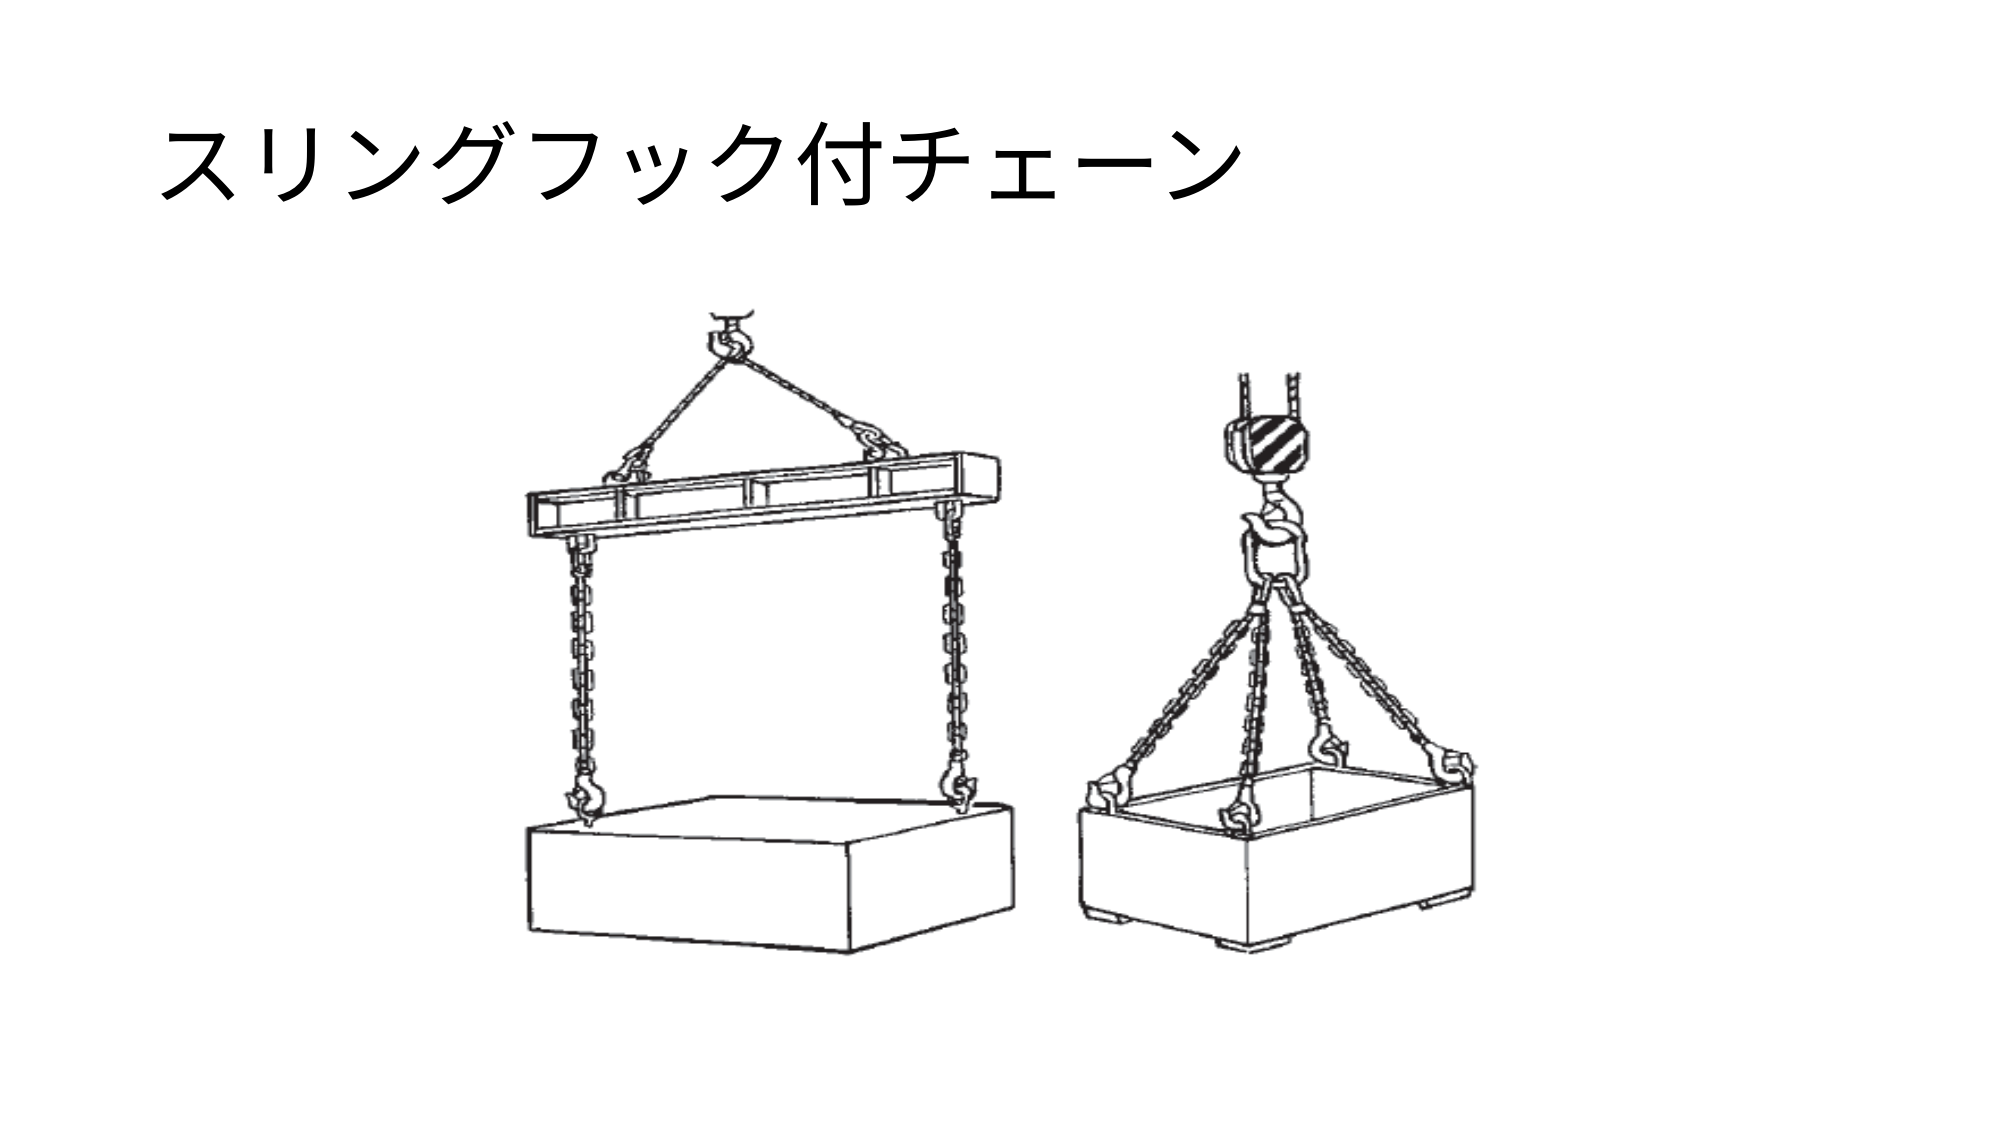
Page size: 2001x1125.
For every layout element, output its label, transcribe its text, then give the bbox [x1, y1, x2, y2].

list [445, 244, 1488, 1009]
title スリングフック付チェーン [137, 59, 1863, 278]
